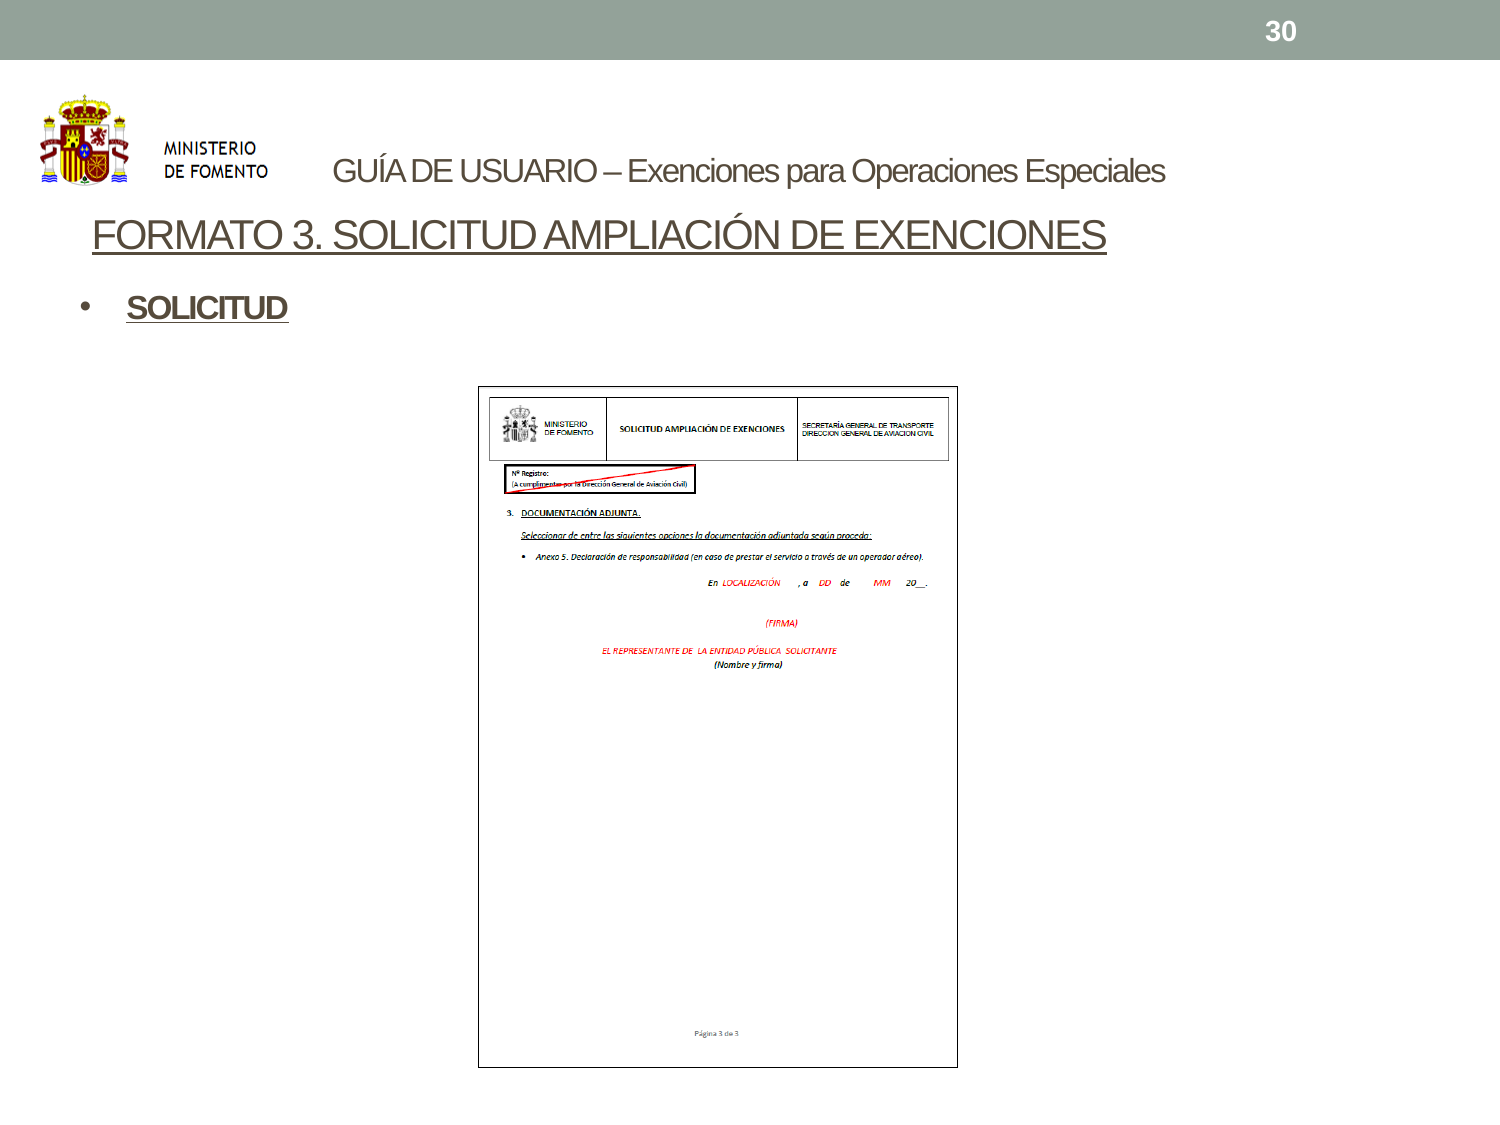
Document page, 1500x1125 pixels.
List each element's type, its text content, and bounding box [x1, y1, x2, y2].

slide_number 30 [1250, 3, 1425, 57]
text_box GUÍA DE USUARIO – Exenciones para Operaciones Especiales [276, 87, 1425, 190]
picture [477, 385, 958, 1069]
text_box SOLICITUD [64, 278, 1415, 334]
picture [29, 83, 269, 191]
title FORMATO 3. SOLICITUD AMPLIACIÓN DE EXENCIONES [76, 190, 1427, 277]
